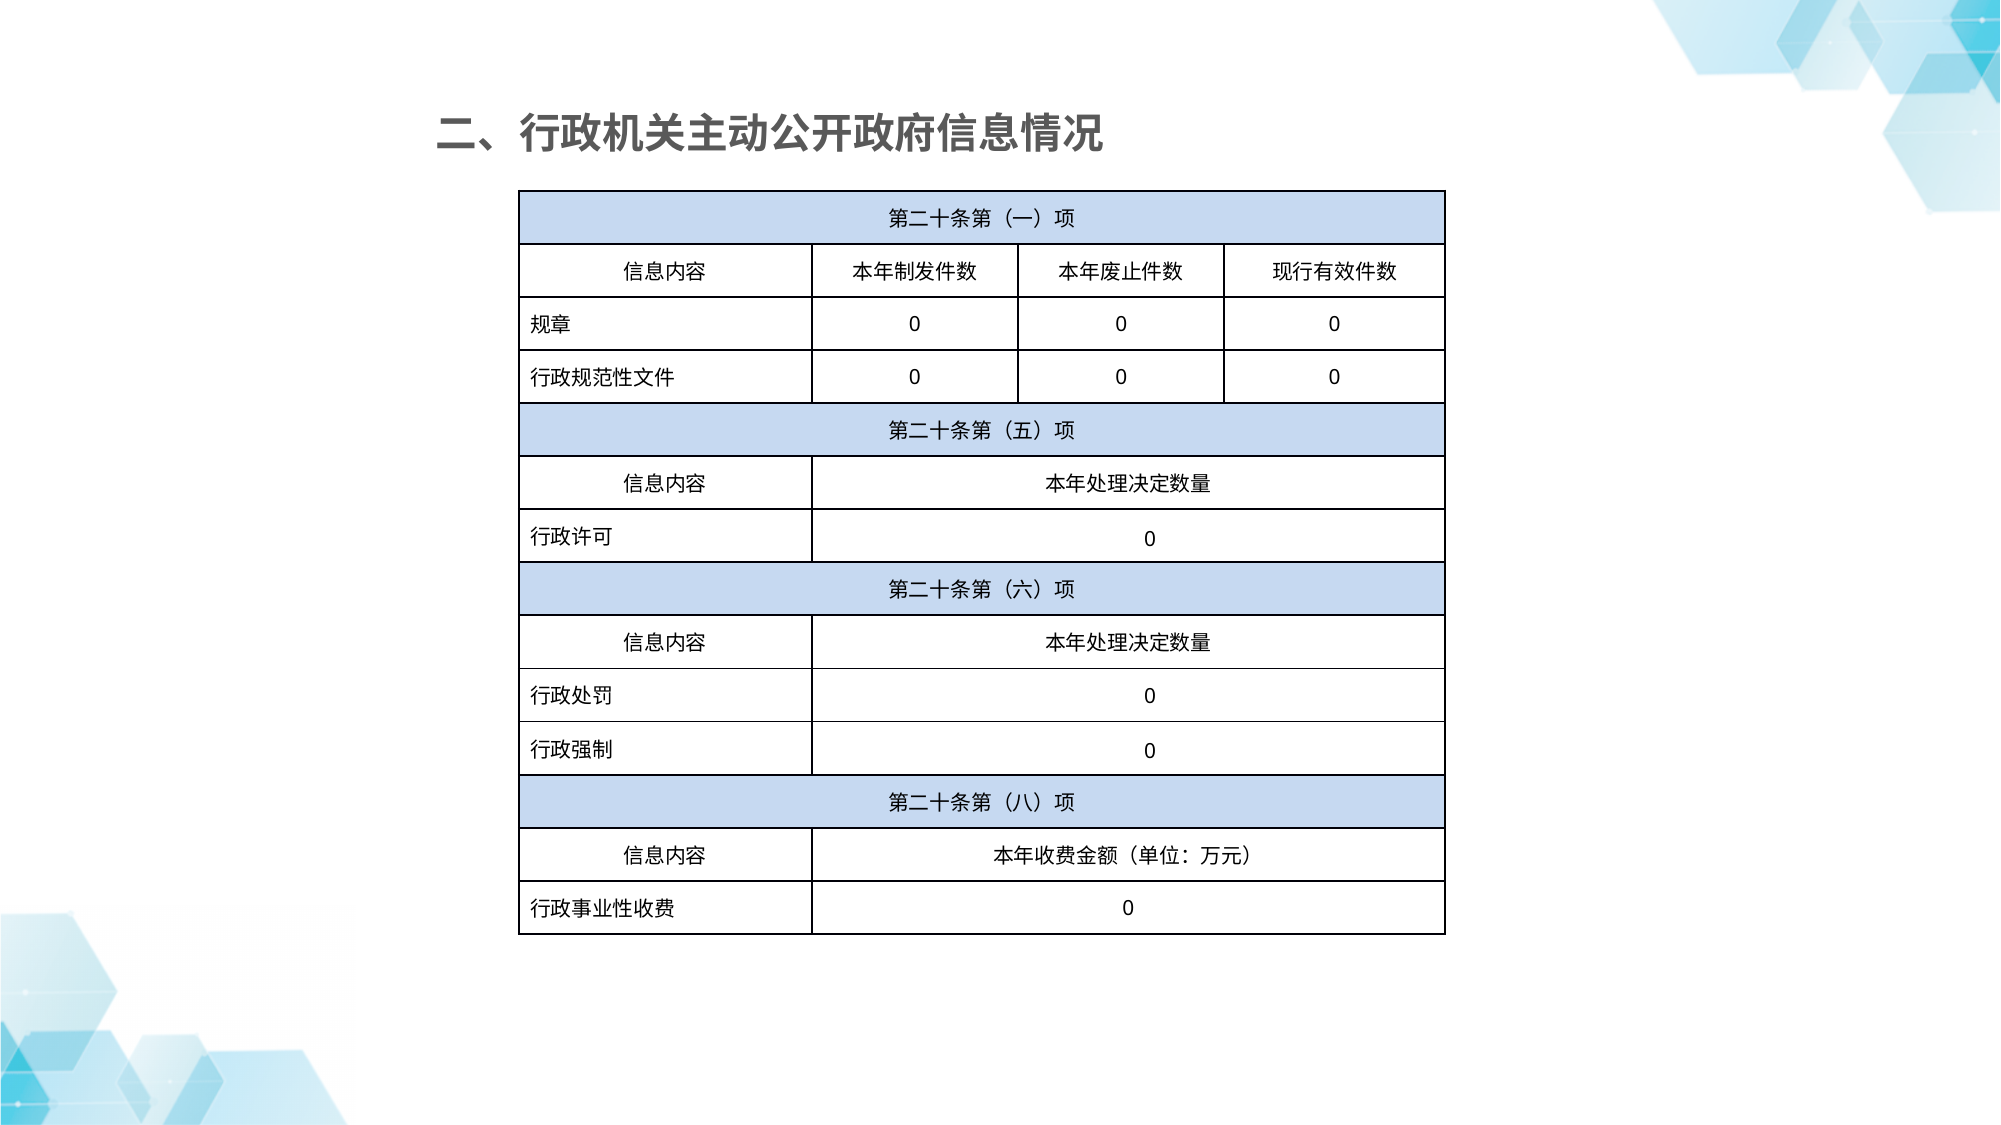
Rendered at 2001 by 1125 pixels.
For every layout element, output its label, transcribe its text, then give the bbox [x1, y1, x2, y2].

table_cell 本年处理决定数量 [813, 457, 1444, 508]
table_cell 0 [813, 298, 1017, 349]
table_cell 0 [1019, 351, 1223, 402]
table_cell 规章 [520, 298, 811, 349]
table_cell 0 [813, 669, 1444, 721]
table_cell 信息内容 [520, 616, 811, 668]
table_cell 0 [813, 510, 1444, 561]
table_cell 信息内容 [520, 457, 811, 508]
table_cell 0 [813, 351, 1017, 402]
table_cell 第二十条第（六）项 [520, 563, 1444, 614]
table_cell 0 [813, 722, 1444, 774]
table_cell 行政事业性收费 [520, 882, 811, 933]
table_cell 行政许可 [520, 510, 811, 561]
table_cell 行政规范性文件 [520, 351, 811, 402]
picture [1644, 0, 2000, 220]
table_cell 本年制发件数 [813, 245, 1017, 296]
table_cell 本年废止件数 [1019, 245, 1223, 296]
table_cell 本年处理决定数量 [813, 616, 1444, 668]
table_cell 行政强制 [520, 722, 811, 774]
table_header 第二十条第（一）项 [520, 192, 1444, 243]
table_cell 第二十条第（八）项 [520, 776, 1444, 827]
table_cell 信息内容 [520, 829, 811, 880]
table_cell 现行有效件数 [1225, 245, 1444, 296]
picture [0, 905, 356, 1125]
table_cell 信息内容 [520, 245, 811, 296]
table_cell 行政处罚 [520, 669, 811, 721]
table_cell 0 [1019, 298, 1223, 349]
table_cell 第二十条第（五）项 [520, 404, 1444, 455]
table_cell 本年收费金额（单位：万元） [813, 829, 1444, 880]
text_box 二、行政机关主动公开政府信息情况 [382, 99, 1667, 422]
table_cell 0 [813, 882, 1444, 933]
table_cell 0 [1225, 351, 1444, 402]
table_cell 0 [1225, 298, 1444, 349]
